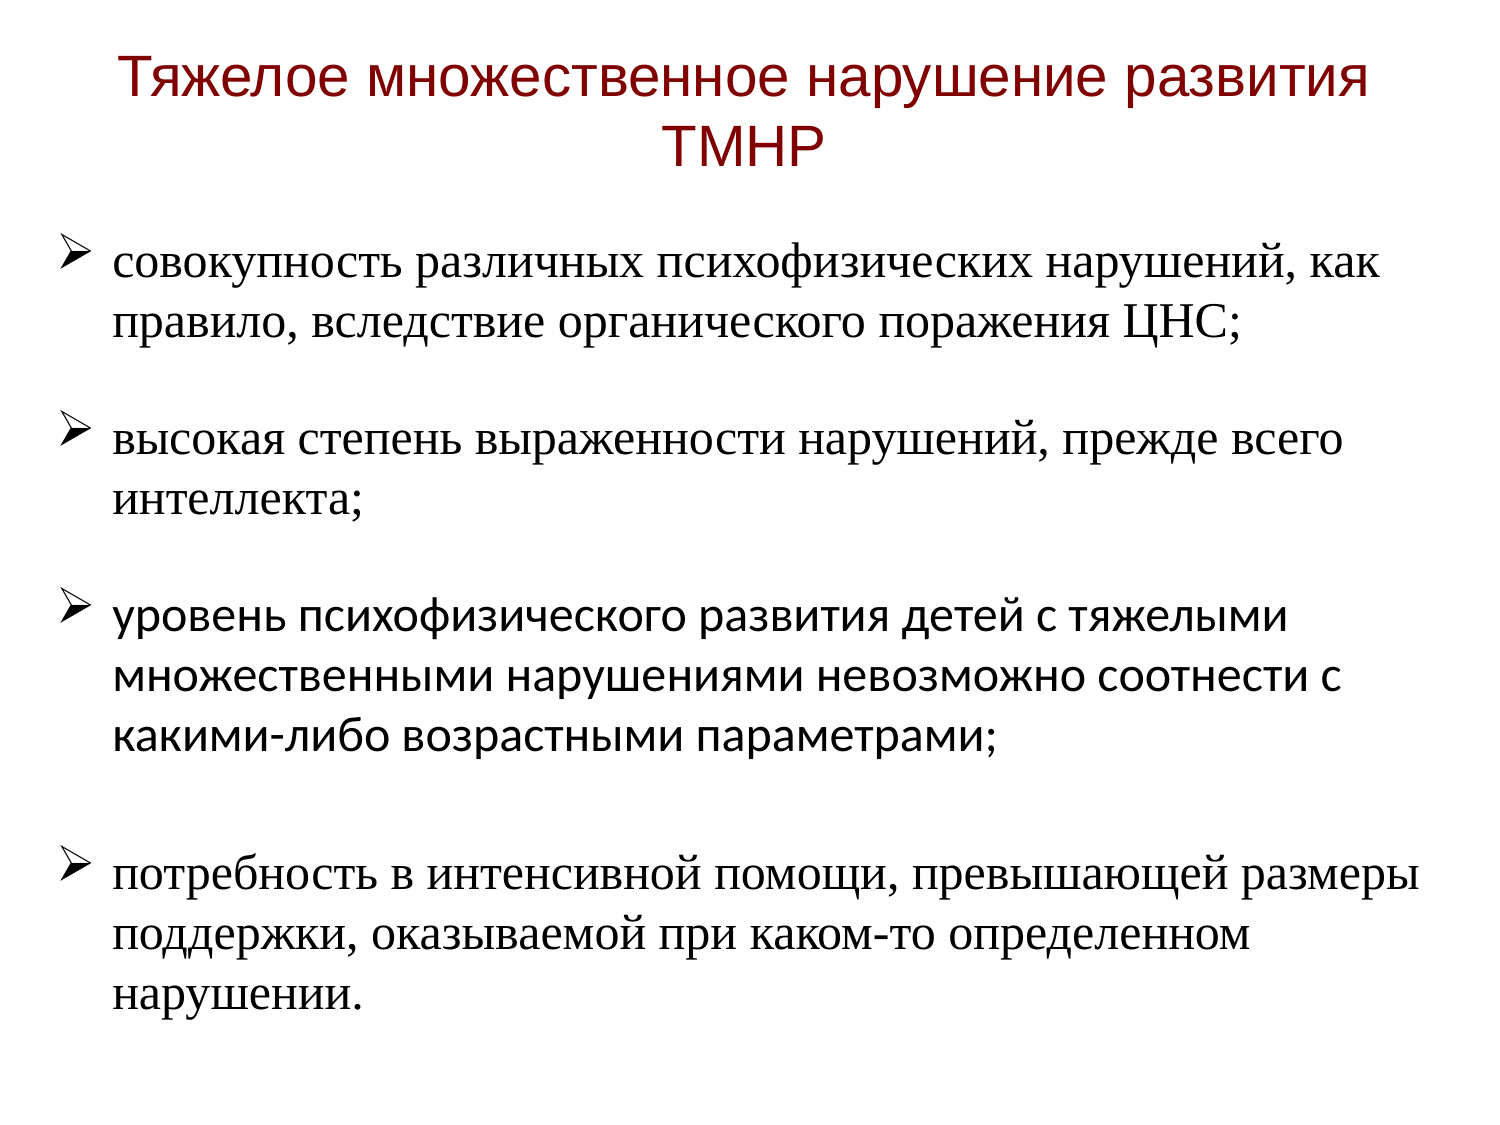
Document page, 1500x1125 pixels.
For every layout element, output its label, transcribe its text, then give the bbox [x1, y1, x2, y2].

text_box уровень психофизического развития детей с тяжелыми множественными нарушениями невозможно соотнести с какими-либо возрастными параметрами; [41, 574, 1459, 769]
title Тяжелое множественное нарушение развития ТМНР [17, 30, 1471, 185]
text_box потребность в интенсивной помощи, превышающей размеры поддержки, оказываемой при каком-то определенном нарушении. [41, 832, 1453, 1028]
text_box совокупность различных психофизических нарушений, как правило, вследствие органического поражения ЦНС; [41, 219, 1477, 355]
text_box высокая степень выраженности нарушений, прежде всего интеллекта; [41, 397, 1453, 532]
